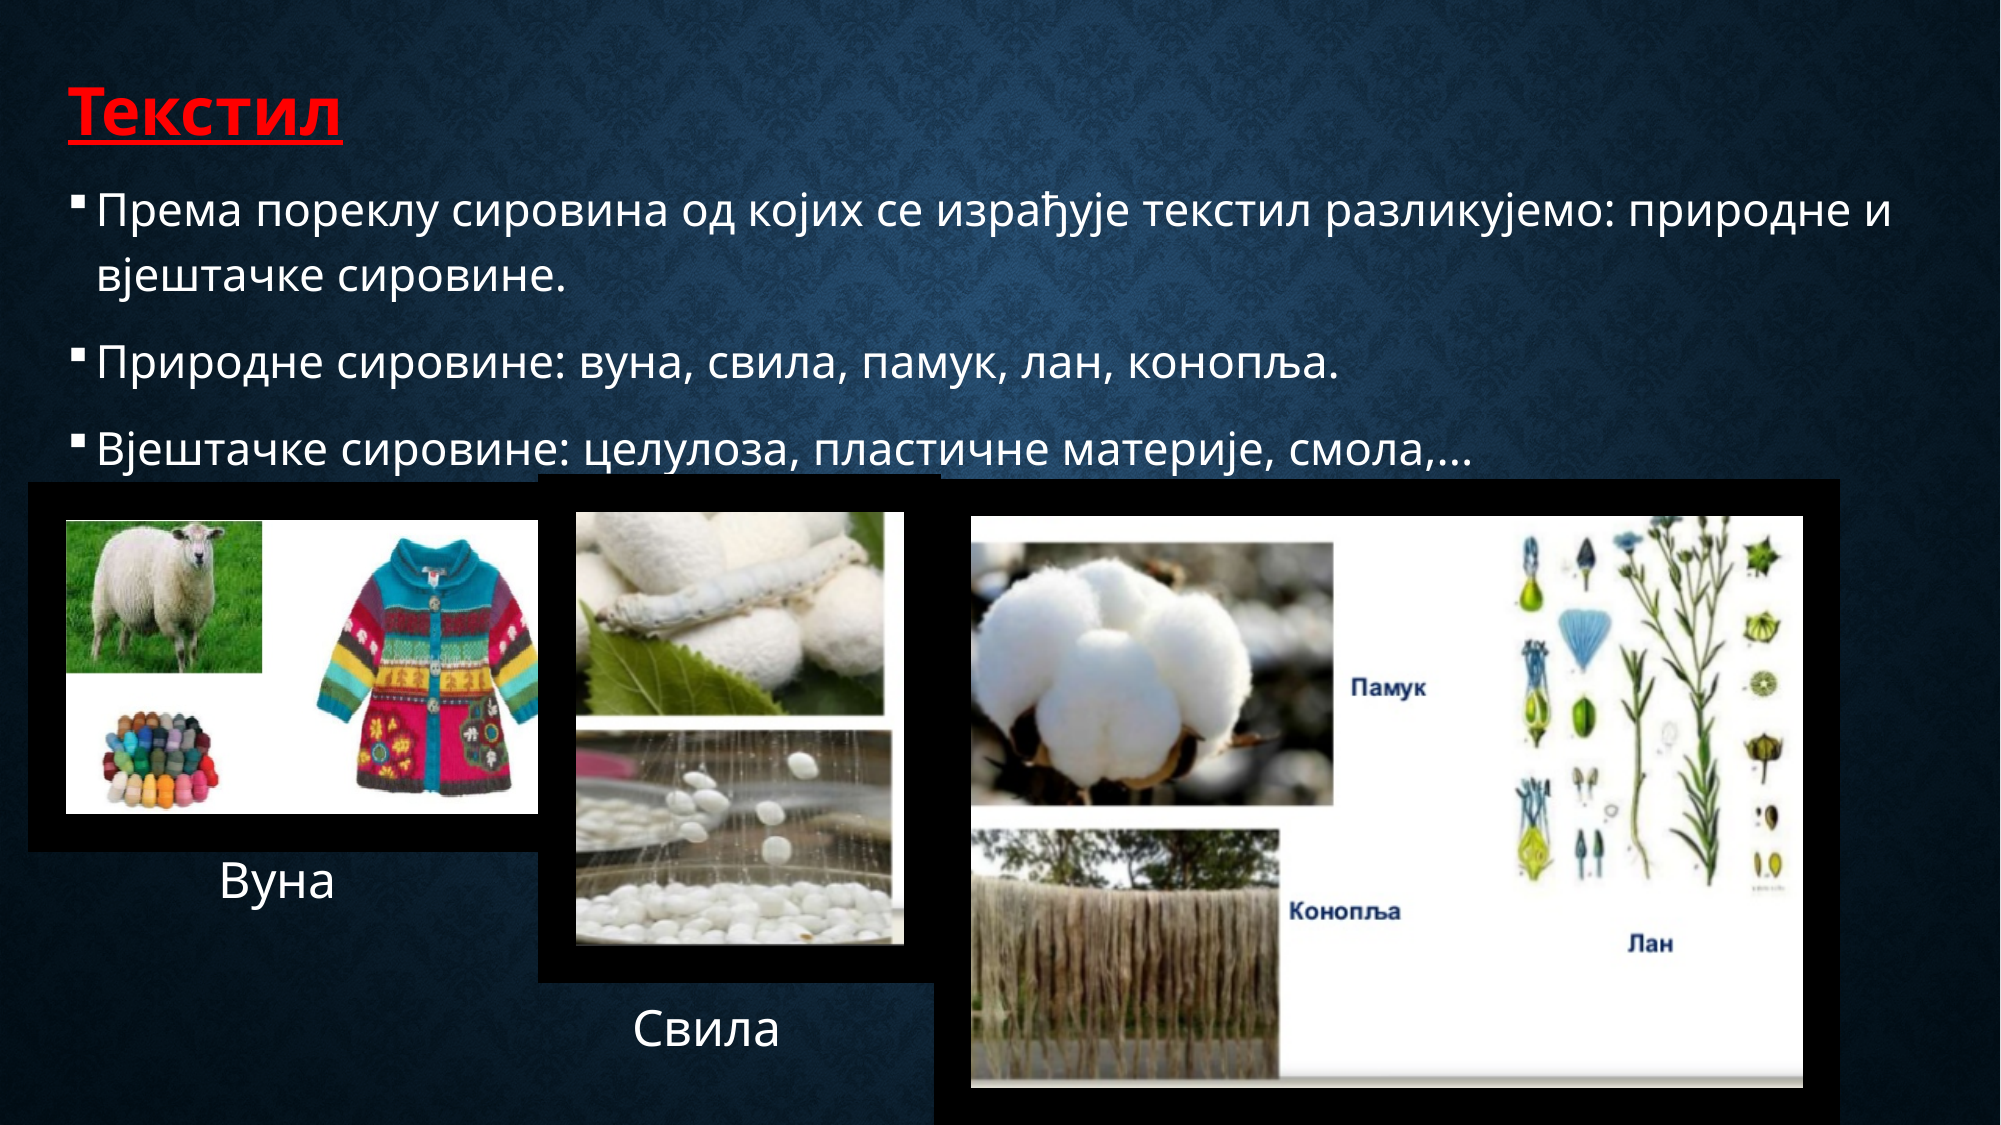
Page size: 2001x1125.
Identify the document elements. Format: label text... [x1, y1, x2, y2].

picture [575, 511, 905, 947]
picture [65, 519, 559, 815]
list Текстил Према пореклу сировина од којих се израђује текстил разликујемо: природне и вјештачке сировине. Природне сировине: вуна, свила, памук, лан, конопља. Вјештачке сировине: целулоза, пластичне материје, смола,... [52, 44, 1966, 989]
picture [970, 515, 1804, 1089]
text_box Вуна [203, 840, 381, 916]
text_box Свила [617, 988, 822, 1064]
